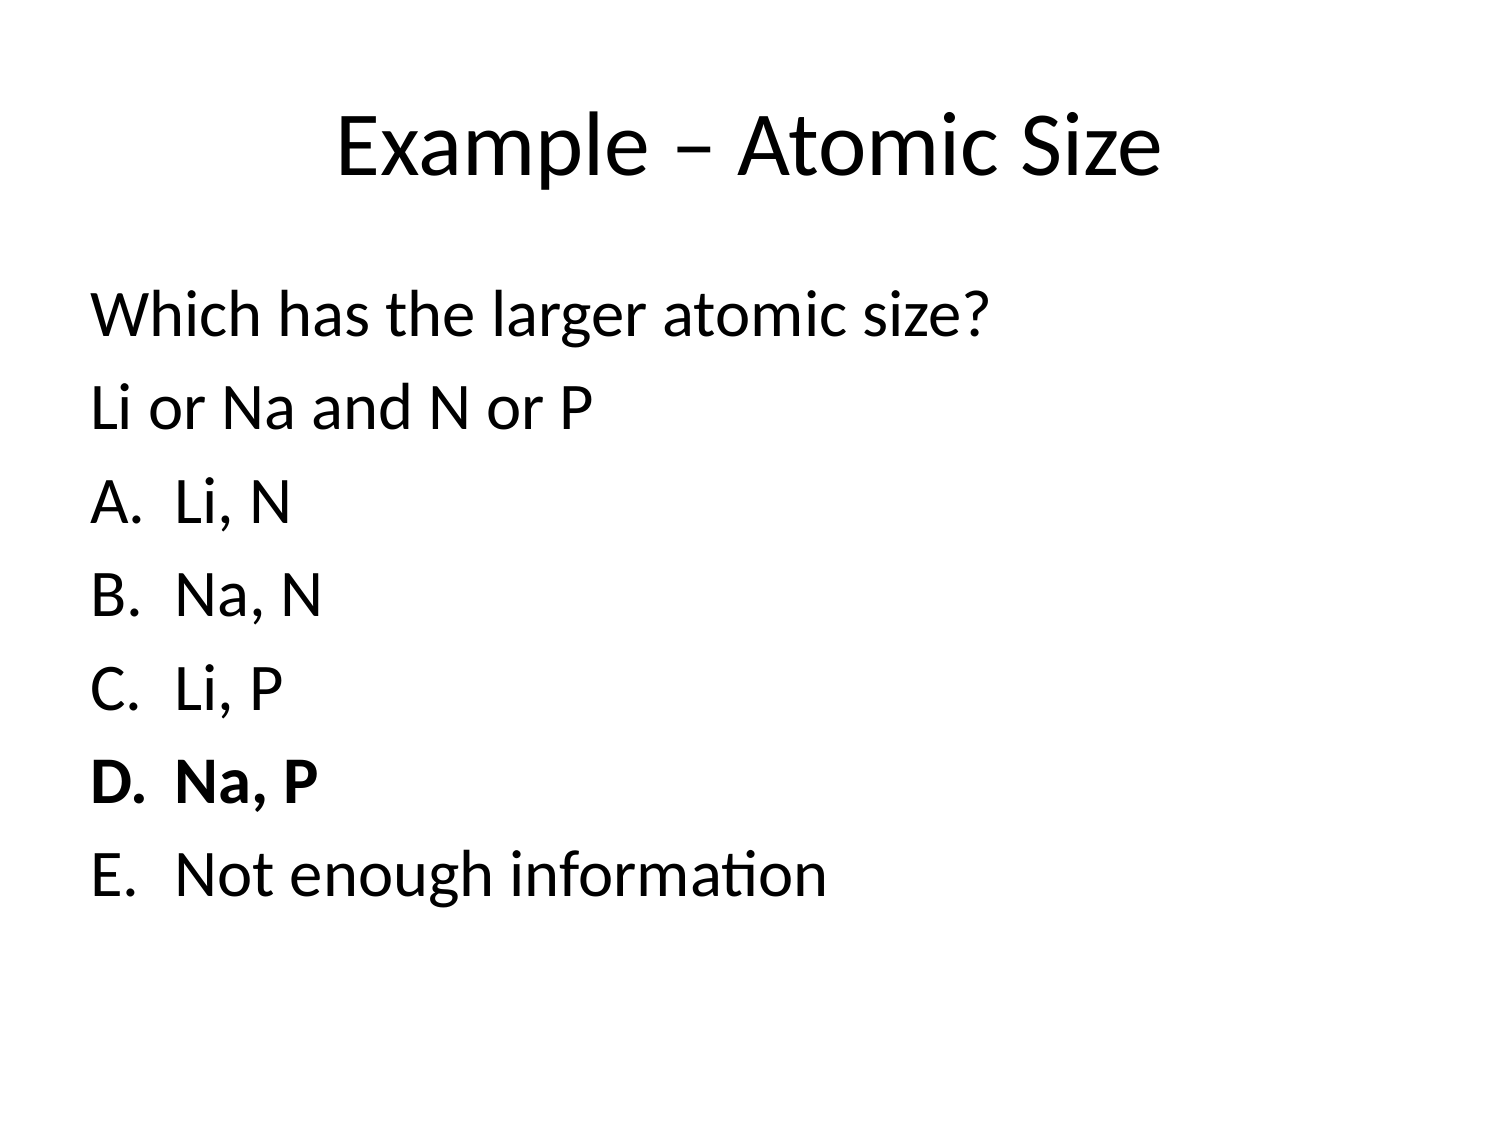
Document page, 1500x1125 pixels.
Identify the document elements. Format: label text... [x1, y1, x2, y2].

list Which has the larger atomic size? Li or Na and N or P Li, N Na, N Li, P Na, P Not enough information [75, 262, 1425, 1005]
title Example – Atomic Size [75, 45, 1425, 233]
